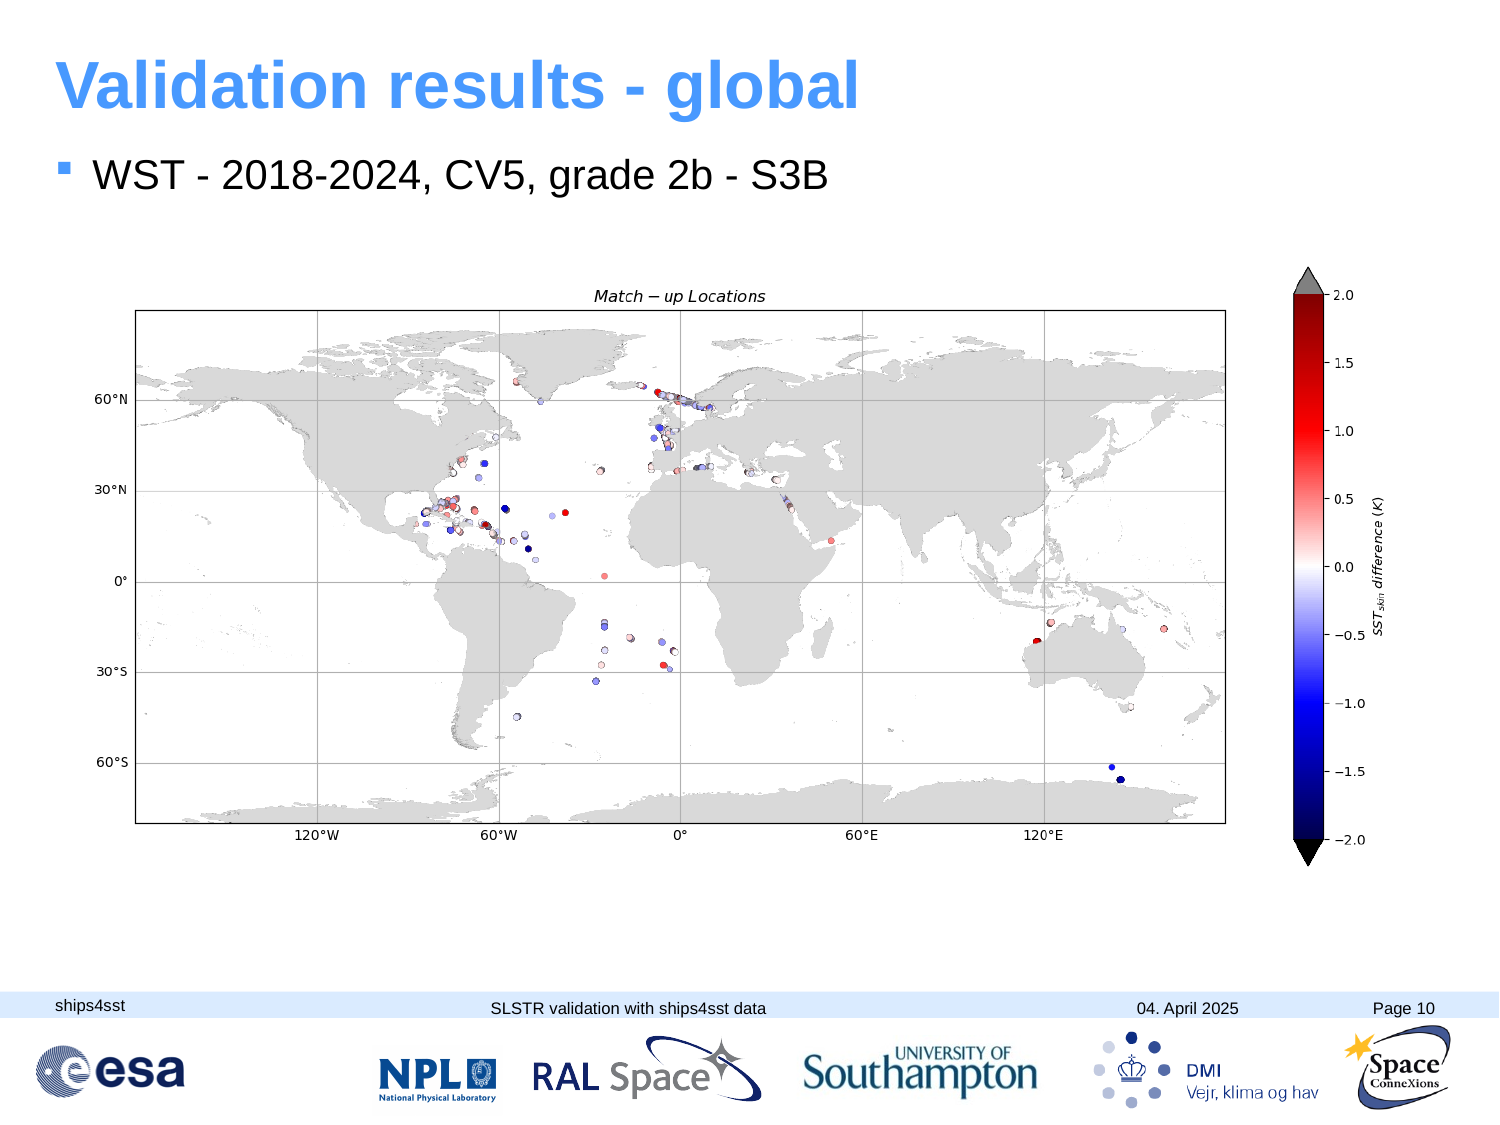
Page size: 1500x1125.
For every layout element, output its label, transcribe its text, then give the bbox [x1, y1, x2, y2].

picture [1336, 1018, 1471, 1124]
picture [530, 1032, 765, 1105]
text_box [1114, 988, 1328, 1023]
picture [36, 1045, 185, 1098]
picture [781, 1035, 1061, 1105]
picture [58, 253, 1393, 904]
text_box [290, 987, 1034, 1022]
text_box [1350, 987, 1457, 1022]
text_box WST - 2018-2024, CV5, grade 2b - S3B [40, 145, 1459, 985]
picture [1086, 1018, 1324, 1115]
text_box Validation results - global [40, 30, 1459, 130]
picture [372, 1045, 503, 1116]
